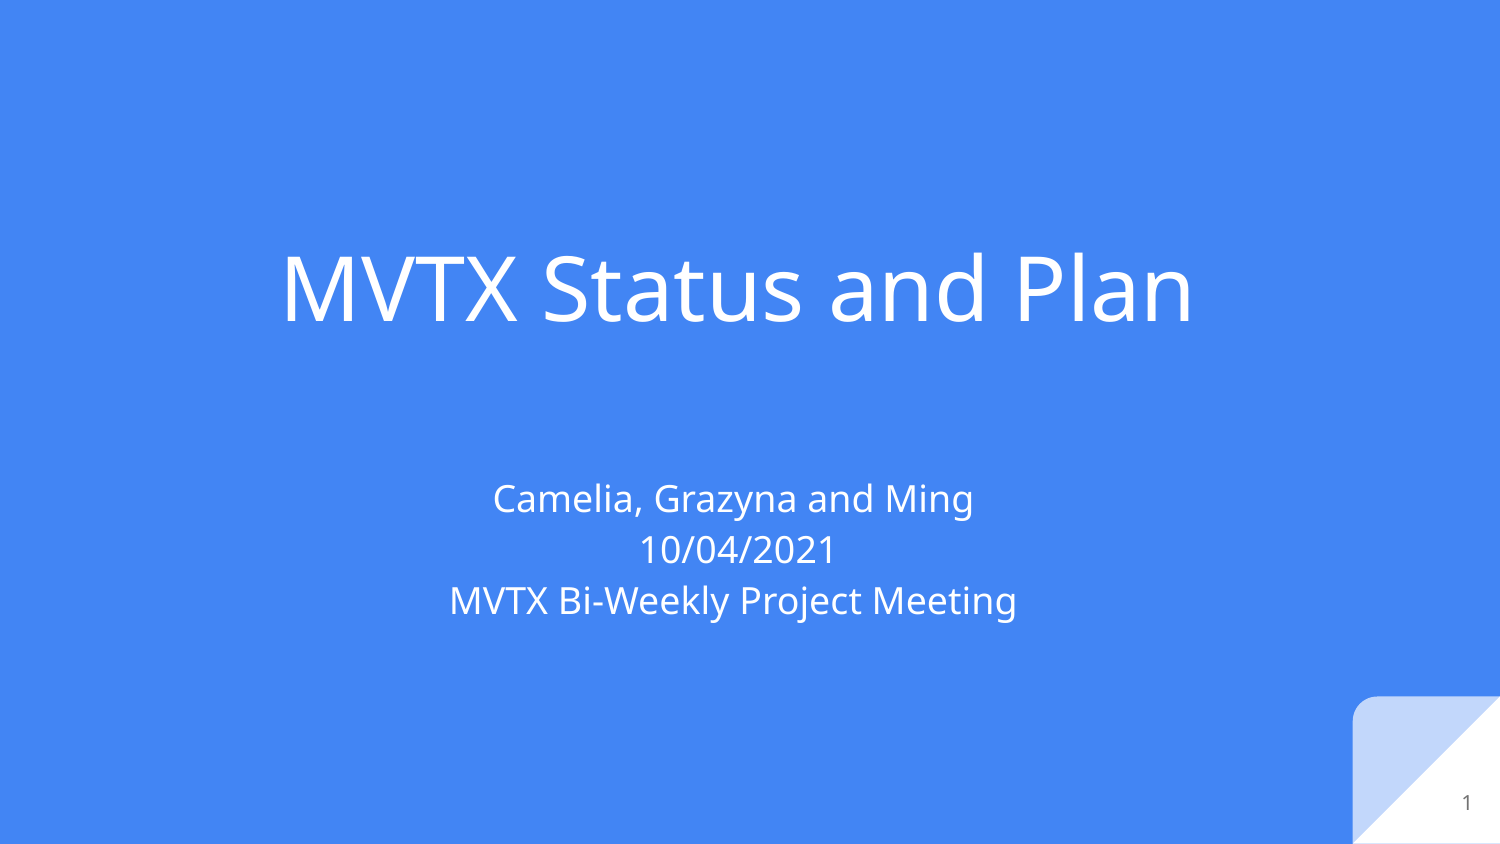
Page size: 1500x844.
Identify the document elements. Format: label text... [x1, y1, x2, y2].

title MVTX Status and Plan [64, 209, 1413, 363]
subtitle Camelia, Grazyna and Ming 10/04/2021 MVTX Bi-Weekly Project Meeting [64, 457, 1413, 717]
slide_number ‹#› [1398, 770, 1489, 835]
